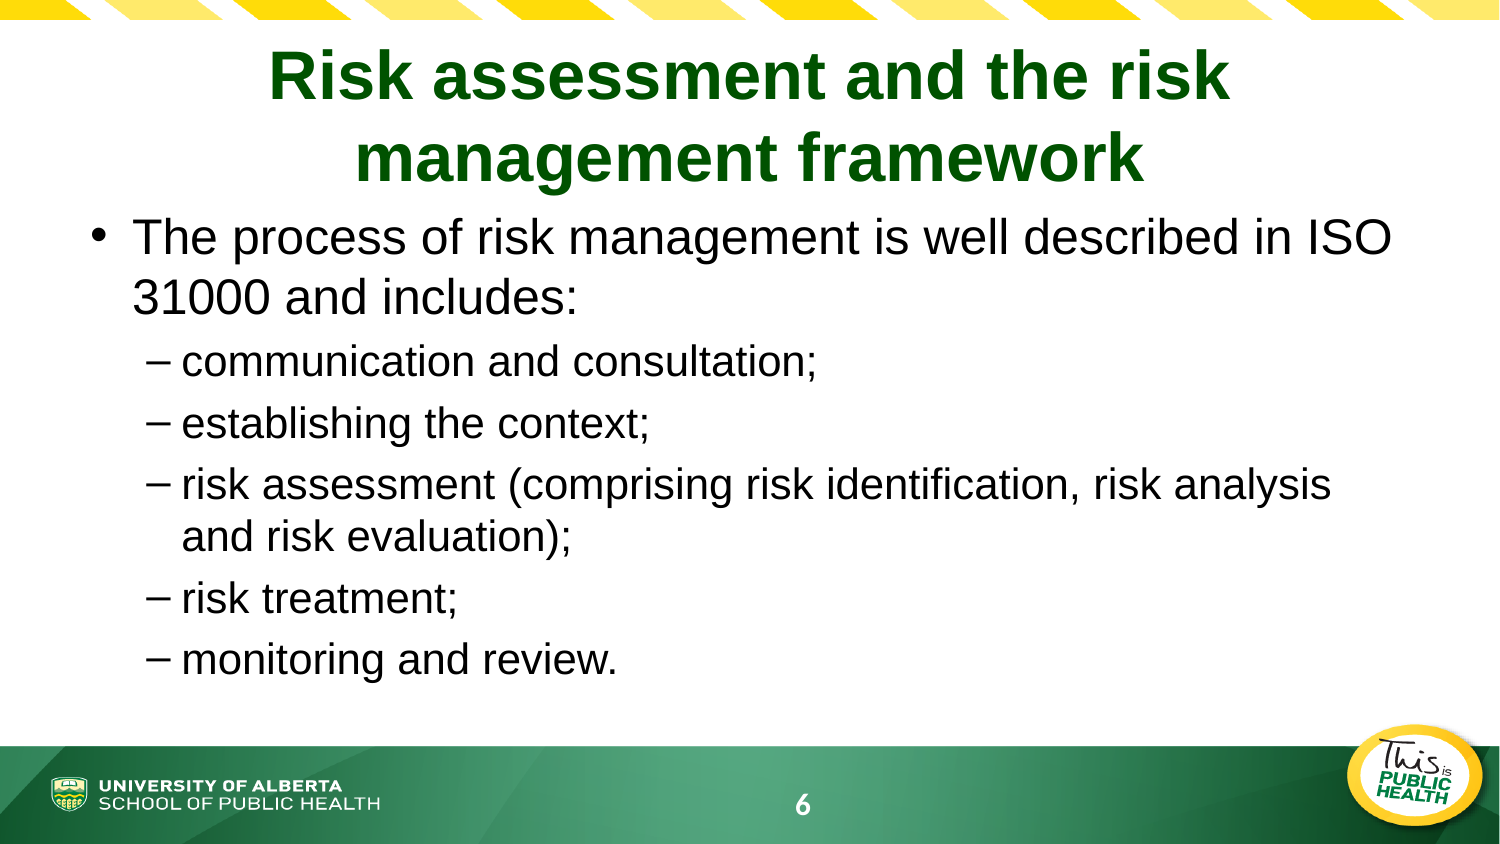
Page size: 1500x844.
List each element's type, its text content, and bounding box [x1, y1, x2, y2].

list The process of risk management is well described in ISO 31000 and includes: communication and consultation; establishing the context; risk assessment (comprising risk identification, risk analysis and risk evaluation); risk treatment; monitoring and review. [75, 196, 1425, 721]
text_box 6 [735, 789, 811, 818]
picture [0, 0, 1500, 844]
title Risk assessment and the risk management framework [243, 23, 1257, 164]
